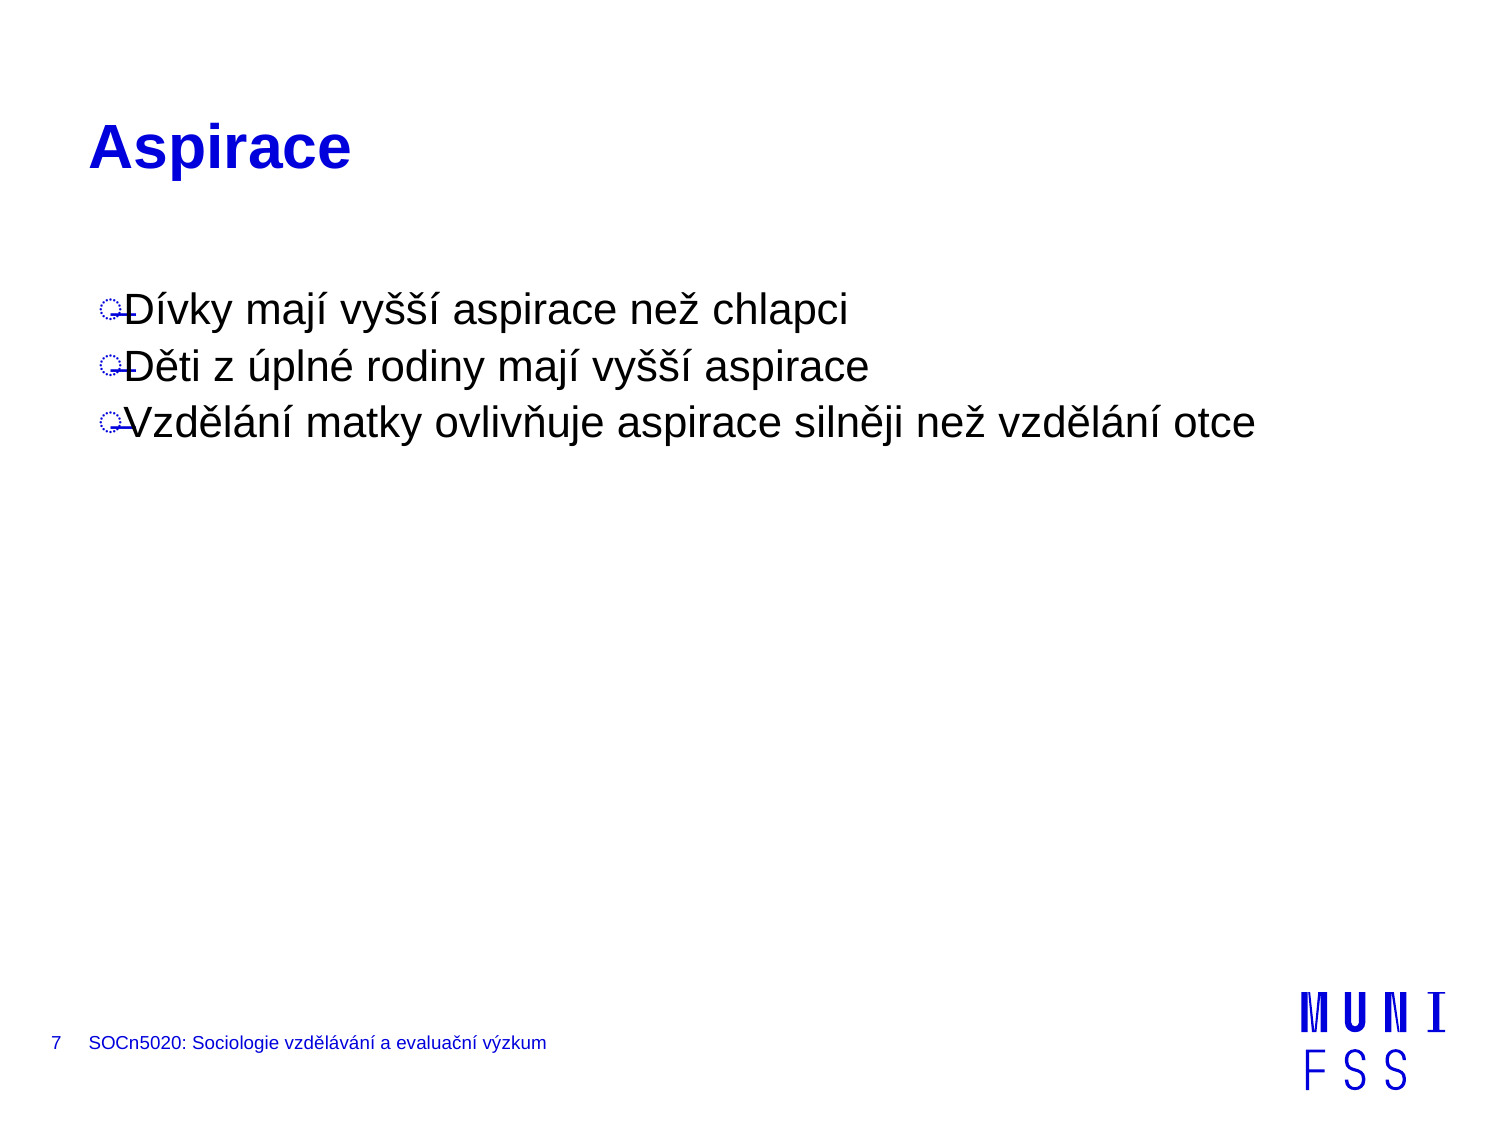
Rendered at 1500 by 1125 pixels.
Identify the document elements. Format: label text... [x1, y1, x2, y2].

title Aspirace [88, 118, 1412, 193]
list Dívky mají vyšší aspirace než chlapci Děti z úplné rodiny mají vyšší aspirace Vzdělání matky ovlivňuje aspirace silněji než vzdělání otce [88, 277, 1412, 957]
slide_number 7 [50, 1021, 82, 1063]
footer SOCn5020: Sociologie vzdělávání a evaluační výzkum [88, 1021, 1063, 1063]
